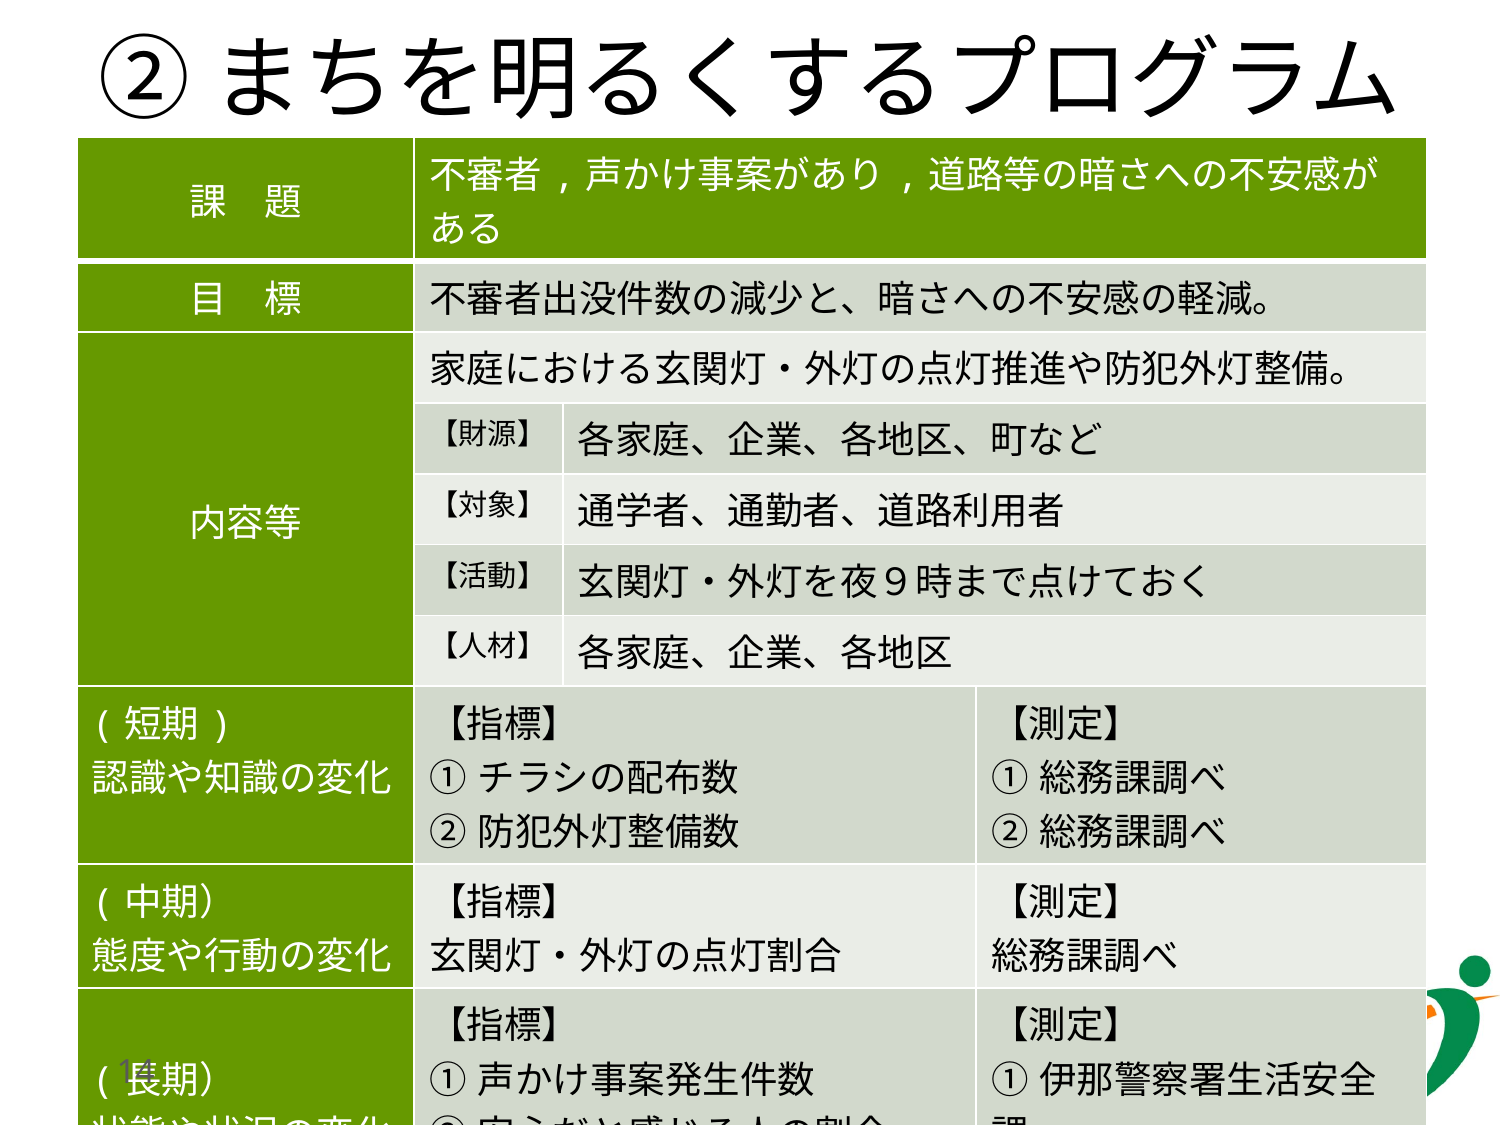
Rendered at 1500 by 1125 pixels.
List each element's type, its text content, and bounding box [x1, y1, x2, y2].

picture [1281, 940, 1500, 1125]
table_cell 【指標】 ①声かけ事案発生件数 ②安心だと感じる人の割合 [415, 989, 975, 1125]
table_cell 【測定】 ①伊那警察署生活安全課 ②町民アンケート [977, 989, 1276, 1125]
table_cell (長期） 状態や状況の変化 [78, 989, 413, 1125]
table_cell 【人材】 [415, 616, 562, 685]
table_cell (短期) 認識や知識の変化 [78, 687, 413, 863]
title ②まちを明るくするプログラム [75, 0, 1425, 136]
table_cell 【活動】 [415, 545, 562, 615]
table_cell 【対象】 [415, 475, 562, 544]
table_cell 家庭における玄関灯・外灯の点灯推進や防犯外灯整備。 [415, 333, 1426, 402]
table_header 不審者,声かけ事案があり,道路等の暗さへの不安感がある [415, 138, 1426, 258]
table_cell 【測定】 ①総務課調べ ②総務課調べ [977, 687, 1426, 863]
table_cell 各家庭、企業、各地区 [564, 616, 1426, 685]
table_cell 不審者出没件数の減少と、暗さへの不安感の軽減。 [415, 264, 1426, 331]
table_cell 玄関灯・外灯を夜９時まで点けておく [564, 545, 1426, 615]
table_cell (中期） 態度や行動の変化 [78, 865, 413, 987]
table_cell 目 標 [78, 264, 413, 331]
table_cell 内容等 [78, 333, 413, 685]
table_header 課 題 [78, 138, 413, 258]
table_cell 【財源】 [415, 404, 562, 473]
table_cell 【指標】 ①チラシの配布数 ②防犯外灯整備数 [415, 687, 975, 863]
table_cell 各家庭、企業、各地区、町など [564, 404, 1426, 473]
table_cell 通学者、通勤者、道路利用者 [564, 475, 1426, 544]
table_cell 【測定】 総務課調べ [977, 865, 1426, 987]
slide_number 14 [112, 1042, 205, 1103]
table_cell 【指標】 玄関灯・外灯の点灯割合 [415, 865, 975, 987]
